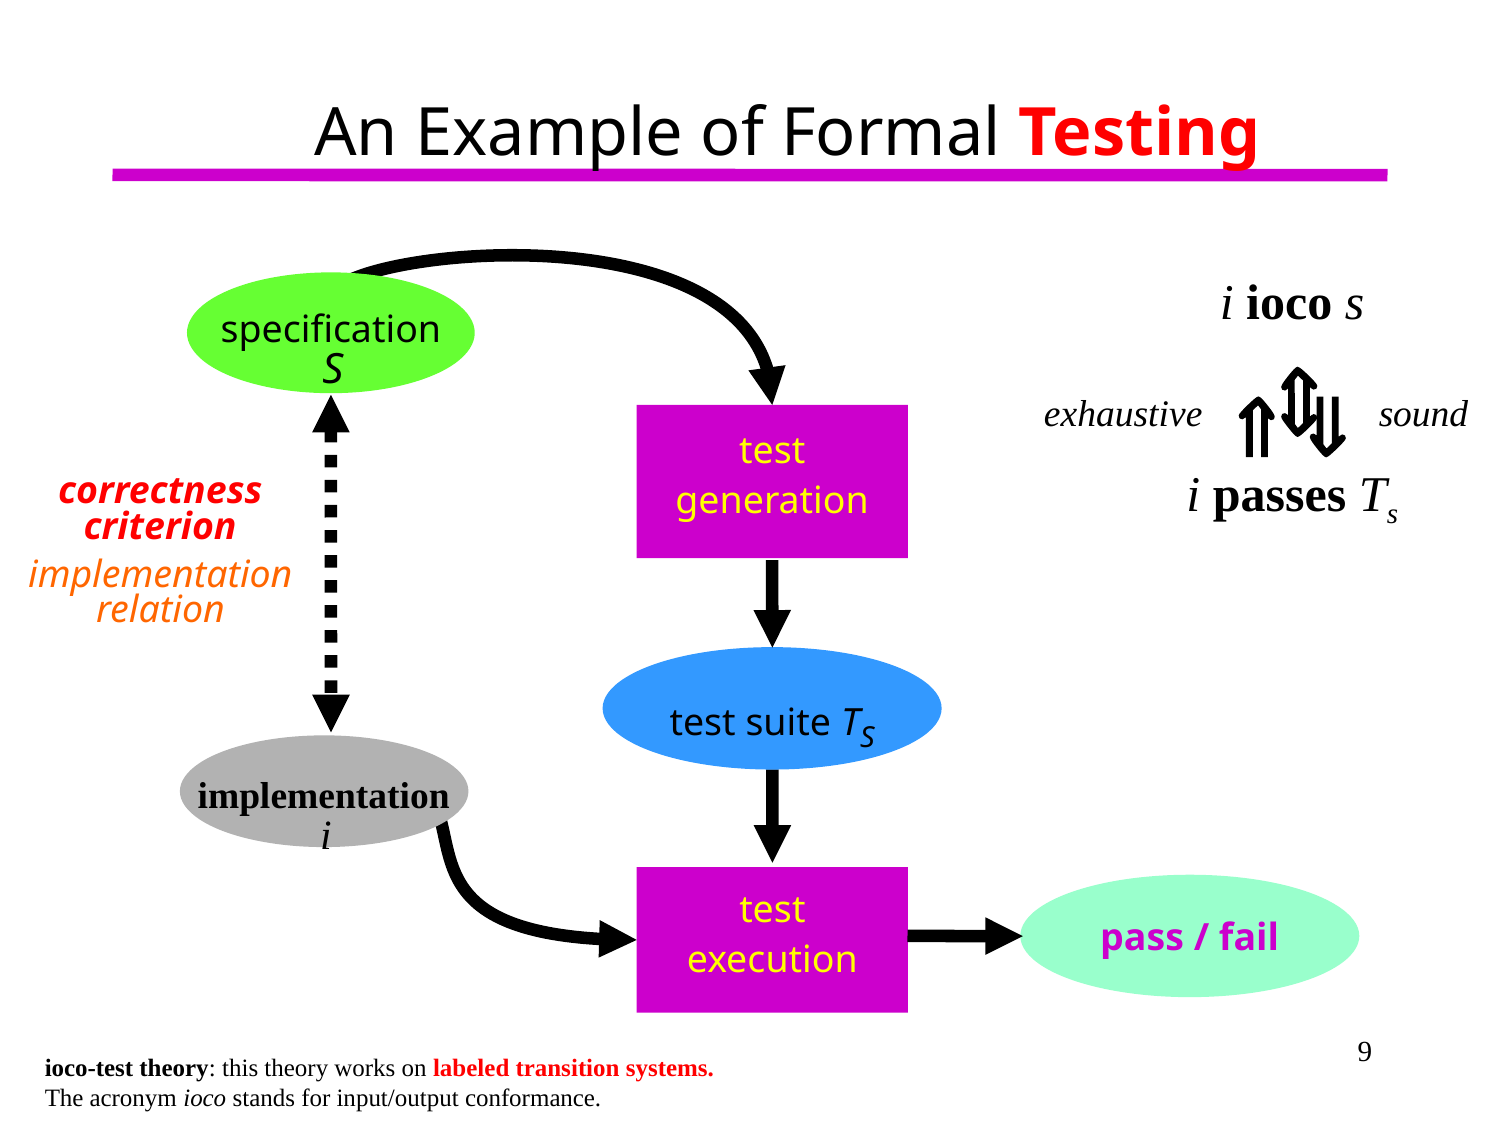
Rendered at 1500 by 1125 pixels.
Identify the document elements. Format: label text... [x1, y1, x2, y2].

slide_number 9 [1074, 1024, 1388, 1101]
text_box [117, 735, 531, 874]
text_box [0, 394, 471, 733]
text_box ioco-test theory: this theory works on labeled transition systems. The acronym ioco stands for input/output conformance. [30, 1044, 730, 1119]
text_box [1149, 490, 1435, 533]
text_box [323, 769, 1360, 1014]
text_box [1149, 261, 1435, 323]
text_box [474, 297, 942, 770]
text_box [1009, 324, 1500, 481]
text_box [186, 272, 475, 401]
title An Example of Formal Testing [149, 35, 1426, 224]
